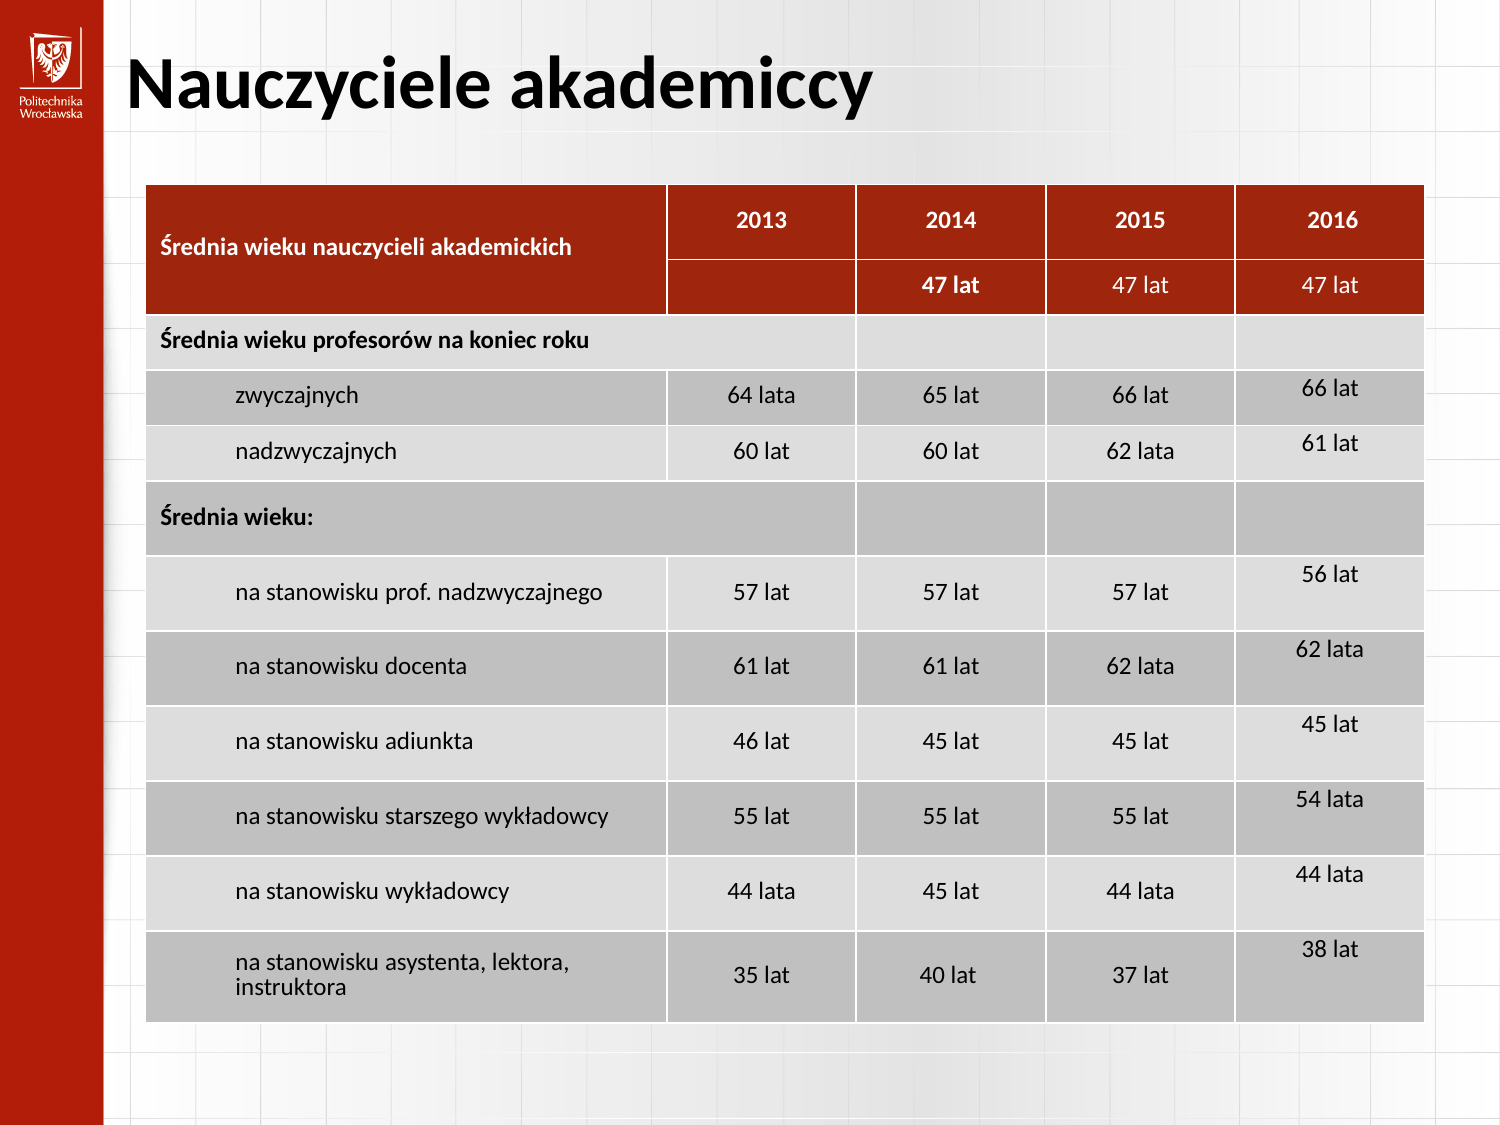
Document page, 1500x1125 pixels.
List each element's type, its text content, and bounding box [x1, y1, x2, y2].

table_cell 65 lat [857, 371, 1045, 425]
table_cell [857, 316, 1045, 369]
table_cell 55 lat [1047, 782, 1234, 855]
table_cell 45 lat [857, 857, 1045, 930]
table_header 2013 [668, 185, 855, 259]
table_cell 54 lata [1236, 782, 1424, 855]
table_cell 66 lat [1047, 371, 1234, 425]
table_cell [1236, 482, 1424, 555]
table_cell 46 lat [668, 707, 855, 780]
table_cell 57 lat [668, 557, 855, 630]
table_cell 40 lat [857, 932, 1045, 1022]
table_cell 47 lat [1236, 260, 1424, 314]
table_cell 61 lat [1236, 426, 1424, 480]
table_cell na stanowisku docenta [146, 632, 666, 705]
table_cell [857, 482, 1045, 555]
table_cell 66 lat [1236, 371, 1424, 425]
table_cell 45 lat [1236, 707, 1424, 780]
table_cell 61 lat [668, 632, 855, 705]
table_cell na stanowisku prof. nadzwyczajnego [146, 557, 666, 630]
table_cell 38 lat [1236, 932, 1424, 1022]
table_cell [1047, 316, 1234, 369]
table_cell 56 lat [1236, 557, 1424, 630]
table_cell 55 lat [668, 782, 855, 855]
table_cell [668, 260, 855, 314]
table_cell Średnia wieku profesorów na koniec roku [146, 316, 855, 369]
table_cell 62 lata [1236, 632, 1424, 705]
table_cell 57 lat [857, 557, 1045, 630]
table_cell 44 lata [1236, 857, 1424, 930]
picture [0, 0, 1500, 1125]
table_cell na stanowisku starszego wykładowcy [146, 782, 666, 855]
table_cell 64 lata [668, 371, 855, 425]
table_cell 57 lat [1047, 557, 1234, 630]
text_box Nauczyciele akademiccy [112, 45, 1425, 197]
table_cell 60 lat [668, 426, 855, 480]
table_cell 47 lat [857, 260, 1045, 314]
table_cell 45 lat [857, 707, 1045, 780]
table_header 2014 [857, 185, 1045, 259]
table_cell na stanowisku wykładowcy [146, 857, 666, 930]
table_cell 47 lat [1047, 260, 1234, 314]
table_cell [1236, 316, 1424, 369]
table_cell Średnia wieku: [146, 482, 855, 555]
table_header Średnia wieku nauczycieli akademickich [146, 185, 666, 314]
table_cell 62 lata [1047, 632, 1234, 705]
table_cell 55 lat [857, 782, 1045, 855]
table_cell 44 lata [668, 857, 855, 930]
table_cell [1047, 482, 1234, 555]
table_cell 44 lata [1047, 857, 1234, 930]
table_cell 45 lat [1047, 707, 1234, 780]
table_cell 60 lat [857, 426, 1045, 480]
table_cell nadzwyczajnych [146, 426, 666, 480]
table_cell zwyczajnych [146, 371, 666, 425]
table_cell 35 lat [668, 932, 855, 1022]
table_header 2015 [1047, 185, 1234, 259]
table_cell na stanowisku adiunkta [146, 707, 666, 780]
table_cell na stanowisku asystenta, lektora, instruktora [146, 932, 666, 1022]
table_header 2016 [1236, 185, 1424, 259]
table_cell 61 lat [857, 632, 1045, 705]
table_cell 62 lata [1047, 426, 1234, 480]
table_cell 37 lat [1047, 932, 1234, 1022]
